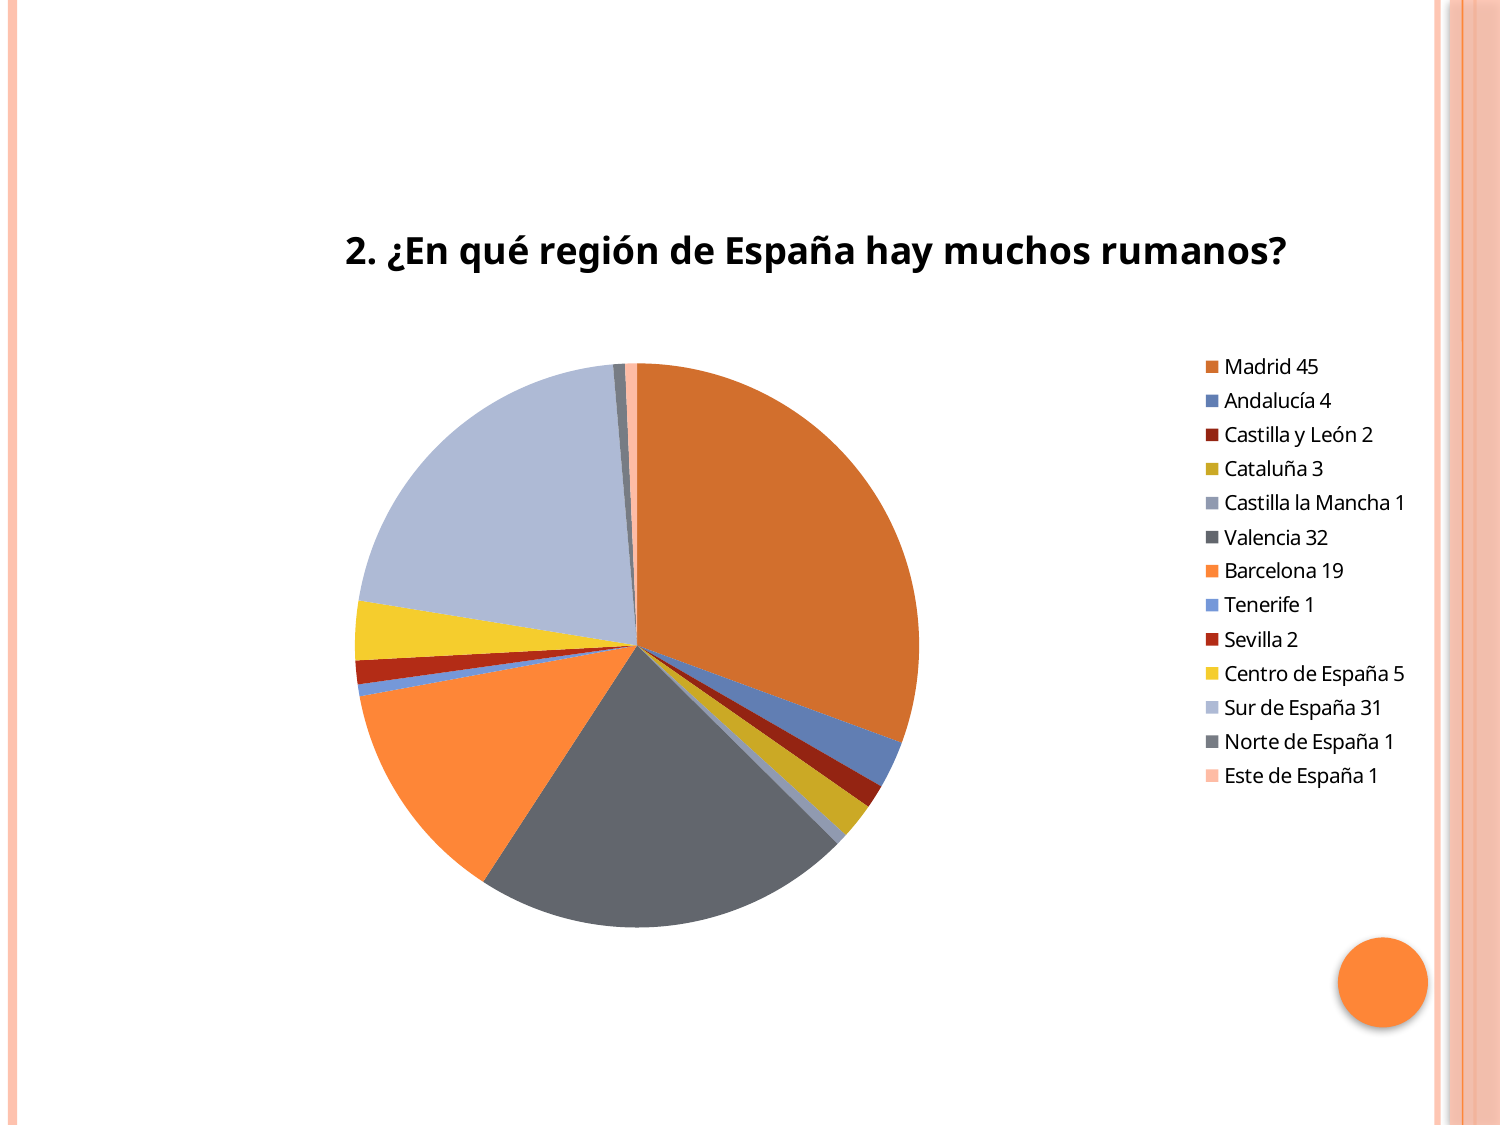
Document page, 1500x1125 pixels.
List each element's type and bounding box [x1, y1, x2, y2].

chart [74, 199, 1426, 943]
